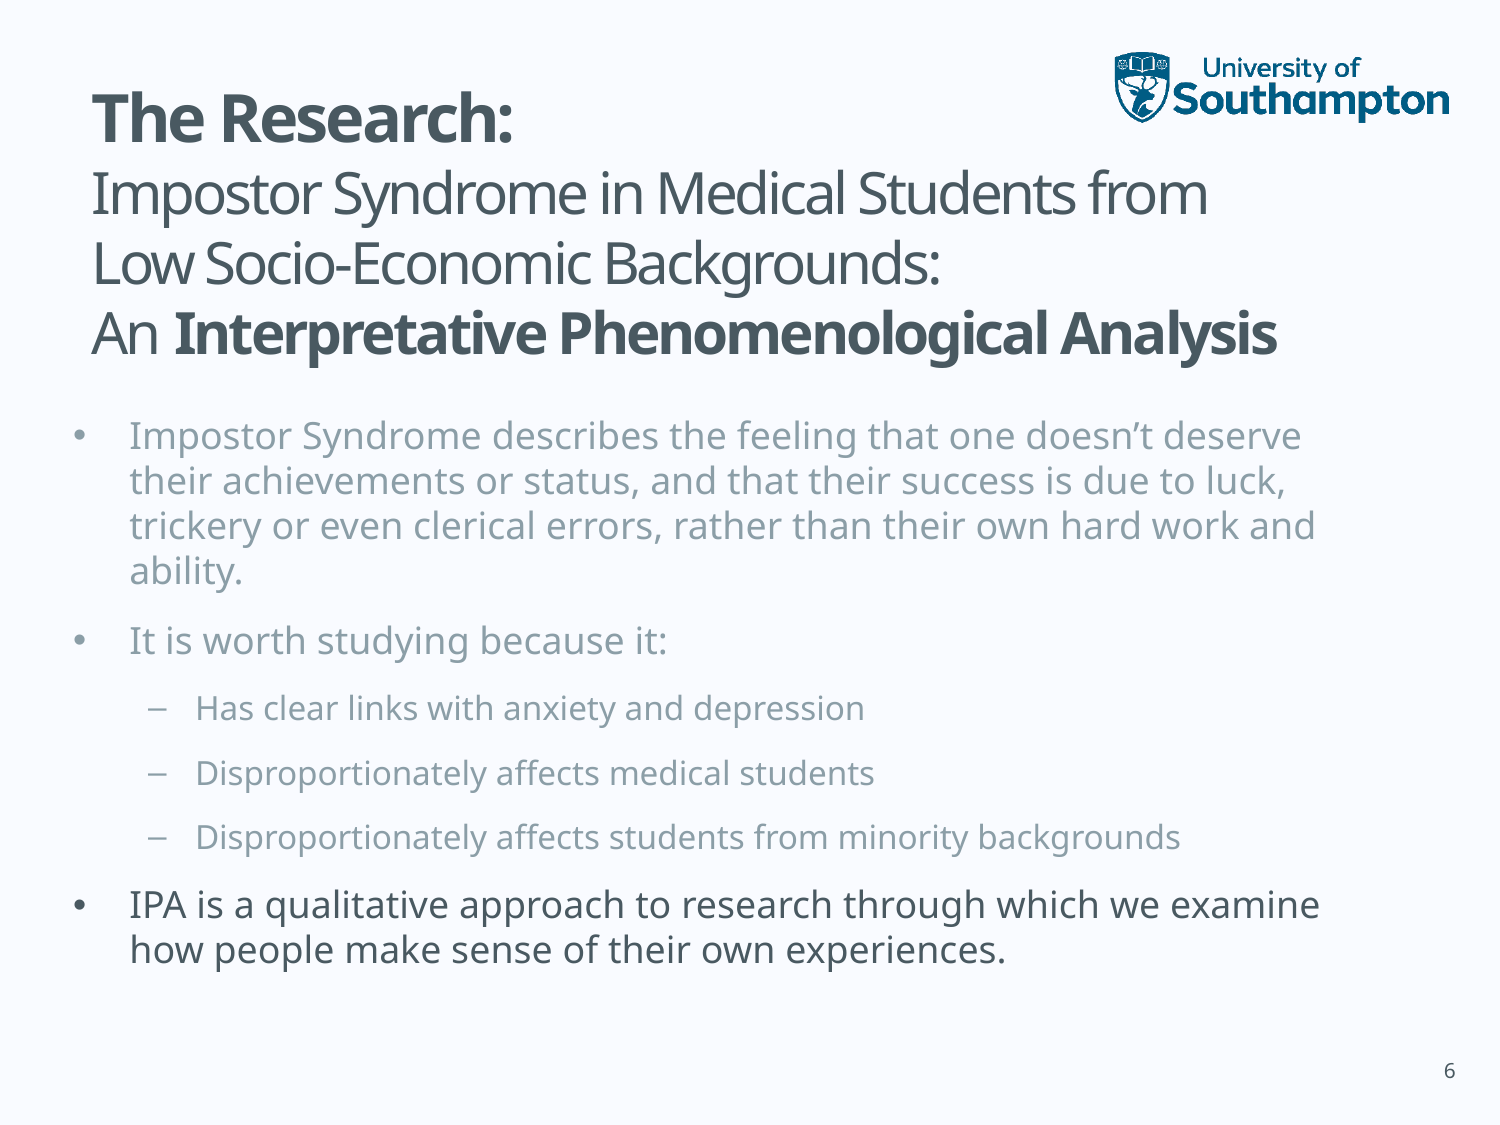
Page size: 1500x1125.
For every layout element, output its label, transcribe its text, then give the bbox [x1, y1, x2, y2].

title The Research: Impostor Syndrome in Medical Students from Low Socio-Economic Backgrounds: An Interpretative Phenomenological Analysis [76, 219, 1412, 374]
list Impostor Syndrome describes the feeling that one doesn’t deserve their achievements or status, and that their success is due to luck, trickery or even clerical errors, rather than their own hard work and ability. It is worth studying because it: Has clear links with anxiety and depression Disproportionately affects medical students Disproportionately affects students from minority backgrounds IPA is a qualitative approach to research through which we examine how people make sense of their own experiences. [58, 404, 1393, 1125]
picture [1045, 0, 1500, 220]
